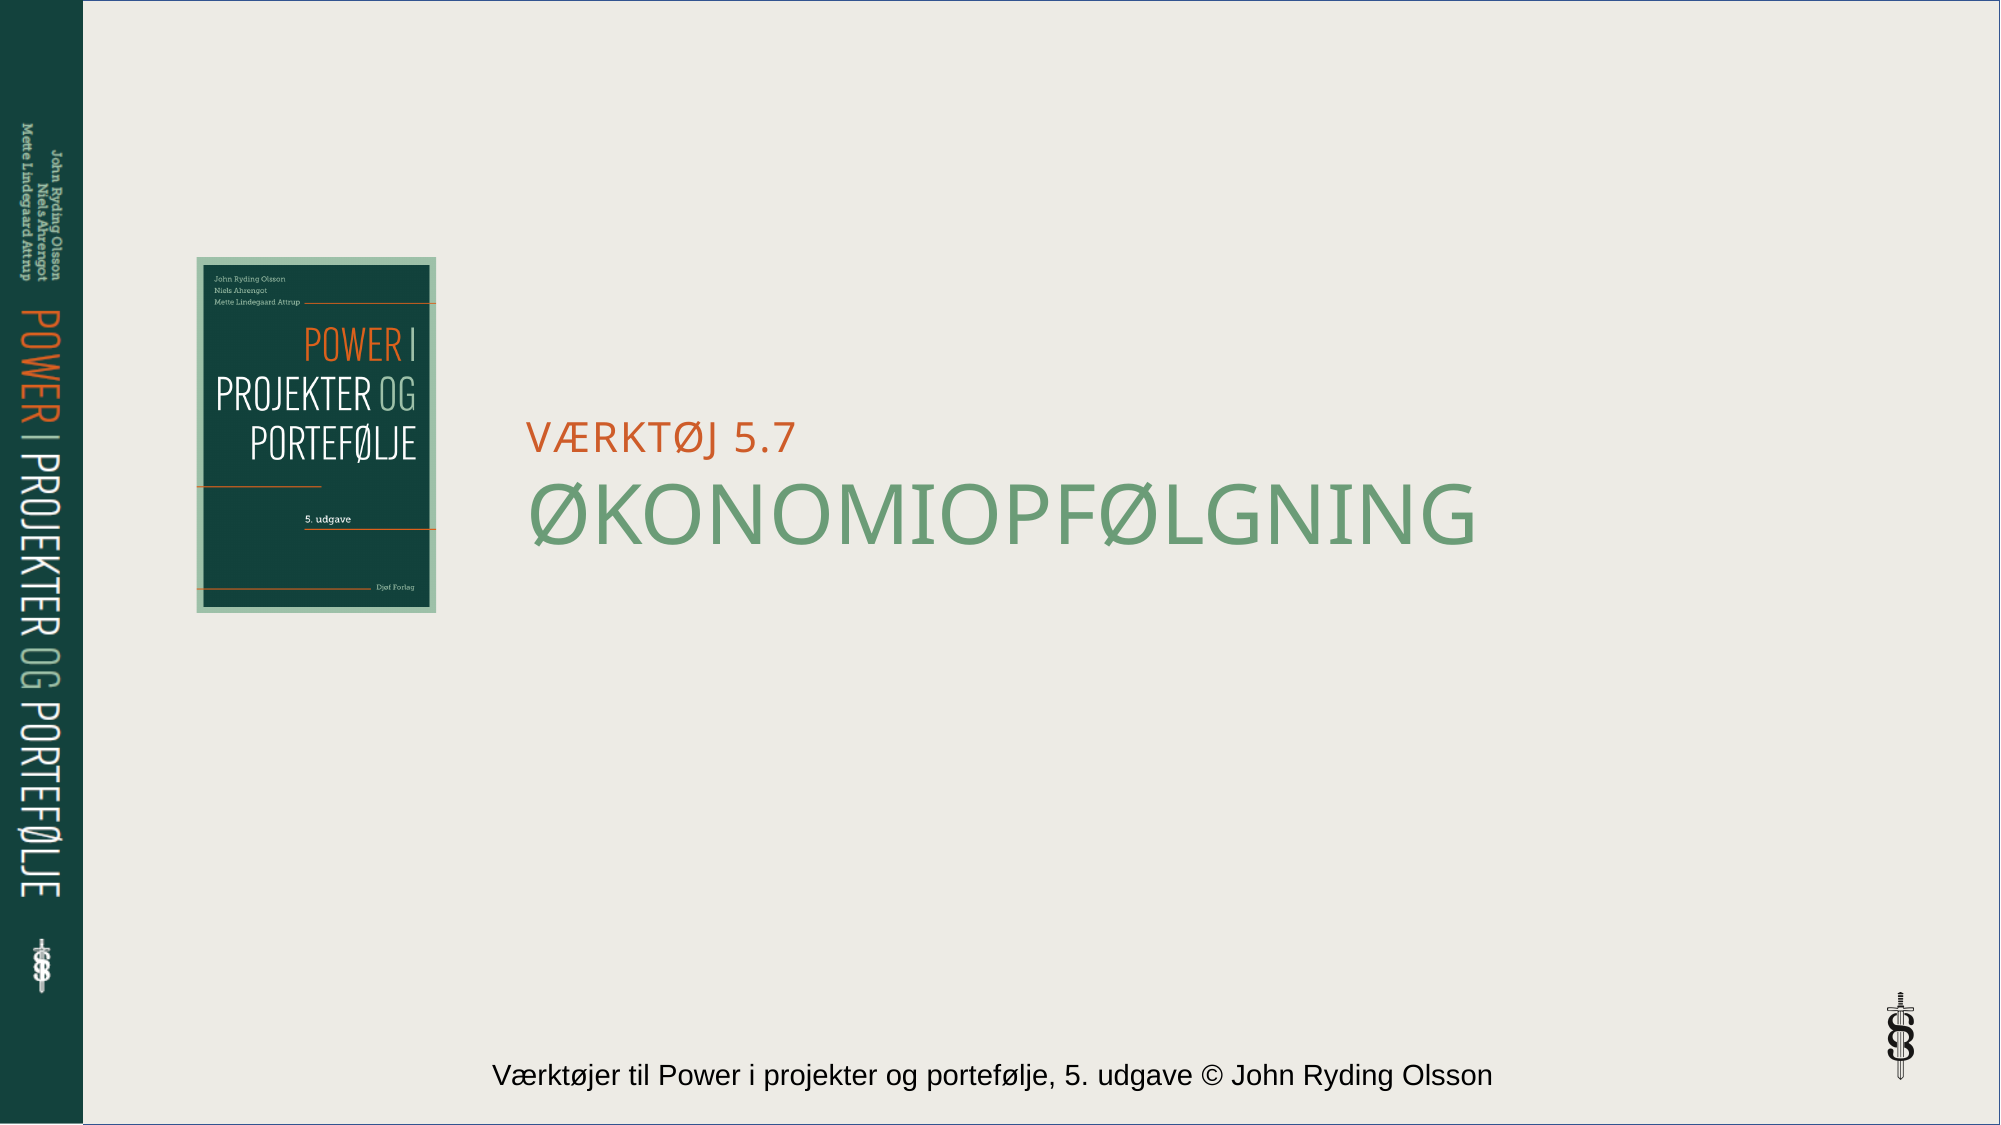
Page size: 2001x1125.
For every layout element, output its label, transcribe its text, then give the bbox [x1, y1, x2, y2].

picture [0, 0, 83, 1125]
text_box VÆRKTØJ 5.7 ØKONOMIOPFØLGNING [511, 403, 1888, 569]
text_box Værktøjer til Power i projekter og portefølje, 5. udgave © John Ryding Olsson [436, 1048, 1551, 1106]
picture [196, 257, 437, 613]
picture [1887, 992, 1914, 1080]
text_box [83, 0, 2000, 1125]
